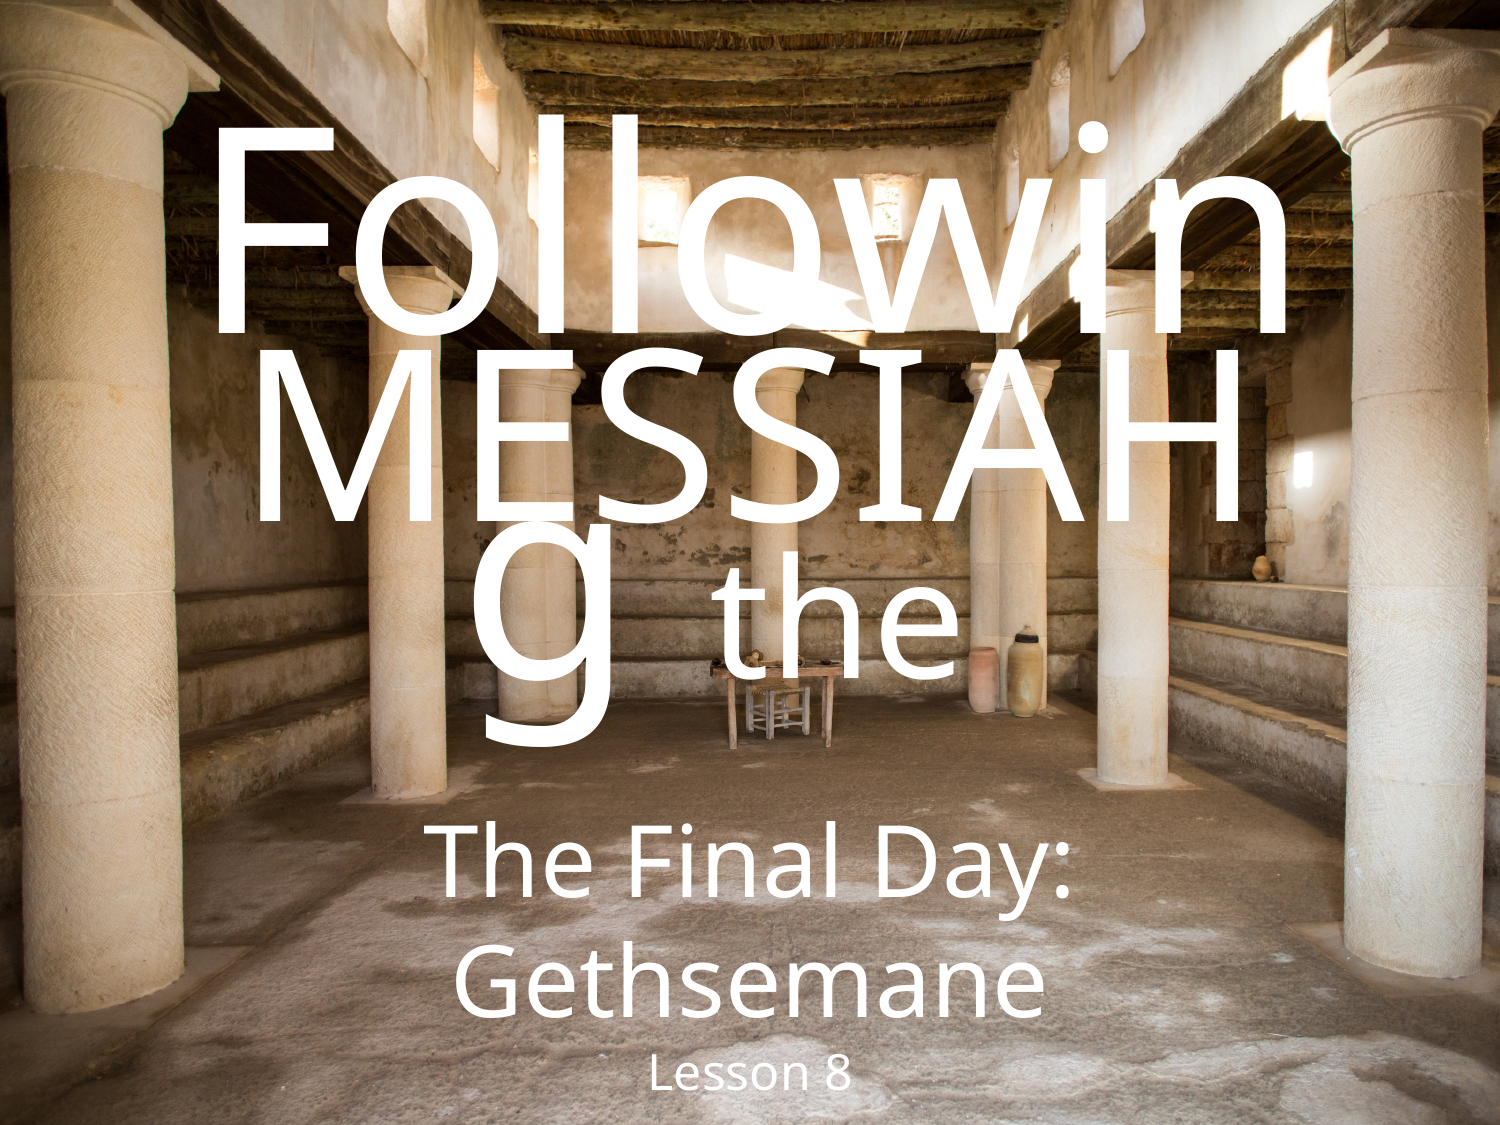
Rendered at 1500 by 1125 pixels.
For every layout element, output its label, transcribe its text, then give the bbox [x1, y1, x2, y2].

picture [0, 0, 1500, 1125]
text_box Lesson 8 [533, 1045, 967, 1108]
text_box Messiah [79, 274, 1421, 577]
text_box Following the [90, 39, 1410, 274]
text_box The Final Day: Gethsemane [243, 789, 1257, 1045]
text_box Following the [90, 577, 1410, 744]
